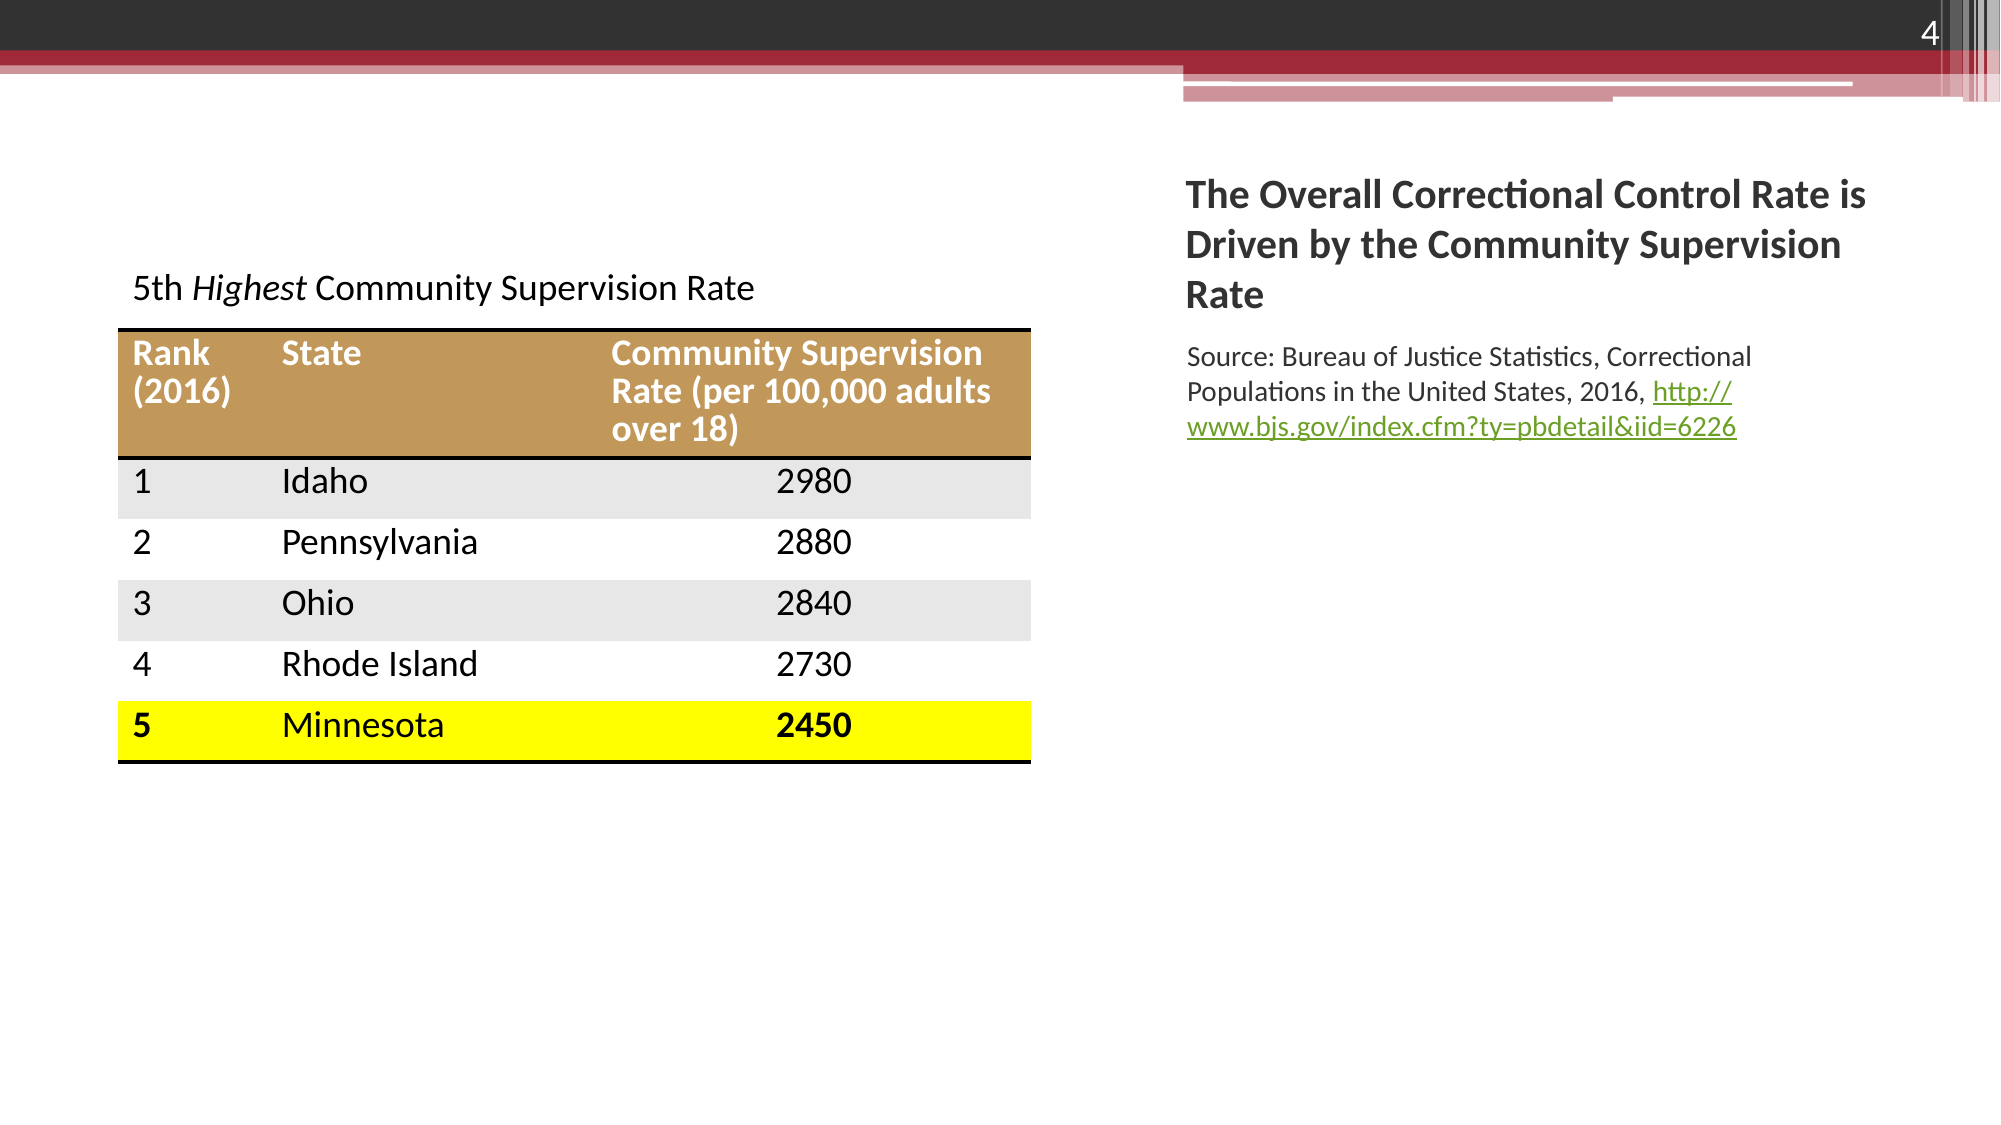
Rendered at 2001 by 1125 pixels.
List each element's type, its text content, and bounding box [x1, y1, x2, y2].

table_cell 1 [118, 460, 267, 519]
table_header State [267, 361, 597, 456]
table_cell 2450 [597, 701, 1031, 760]
table_cell 4 [118, 641, 267, 701]
table_cell 2880 [597, 519, 1031, 580]
table_cell Ohio [267, 580, 597, 641]
table_header Rank (2016) [118, 361, 267, 456]
slide_number 4 [1788, 0, 1955, 61]
table_cell 5 [118, 701, 267, 760]
text_box 5th Highest Community Supervision Rate [117, 255, 979, 361]
table_cell Minnesota [267, 701, 597, 760]
title The Overall Correctional Control Rate is Driven by the Community Supervision Rate [1170, 180, 1911, 325]
table_cell 2980 [597, 460, 1031, 519]
table_cell 2 [118, 519, 267, 580]
table_header Community Supervision Rate (per 100,000 adults over 18) [597, 332, 1031, 456]
table_cell Rhode Island [267, 641, 597, 701]
table_cell 2840 [597, 580, 1031, 641]
table_cell Pennsylvania [267, 519, 597, 580]
table_cell 2730 [597, 641, 1031, 701]
table_cell 3 [118, 580, 267, 641]
table_cell Idaho [267, 460, 597, 519]
list Source: Bureau of Justice Statistics, Correctional Populations in the United States, 2016, http://www.bjs.gov/index.cfm?ty=pbdetail&iid=6226 [1170, 329, 1911, 1082]
